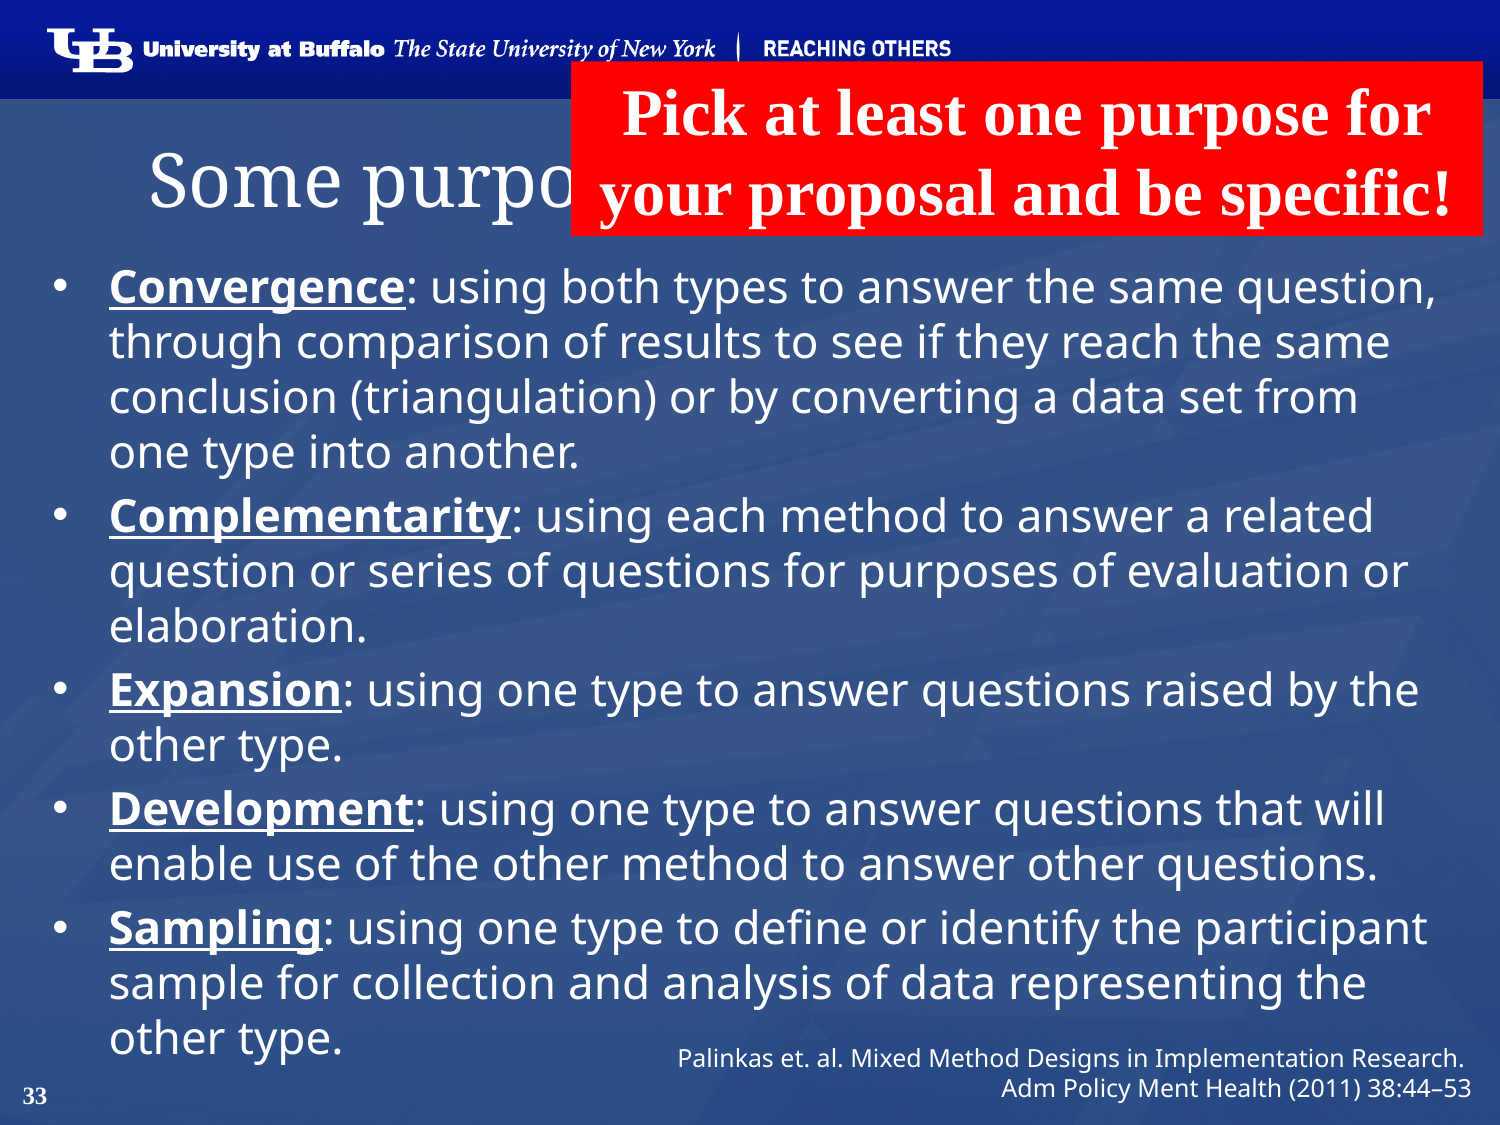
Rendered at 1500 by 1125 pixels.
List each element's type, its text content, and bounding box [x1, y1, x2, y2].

list Convergence: using both types to answer the same question, through comparison of results to see if they reach the same conclusion (triangulation) or by converting a data set from one type into another. Complementarity: using each method to answer a related question or series of questions for purposes of evaluation or elaboration. Expansion: using one type to answer questions raised by the other type. Development: using one type to answer questions that will enable use of the other method to answer other questions. Sampling: using one type to define or identify the participant sample for collection and analysis of data representing the other type. [37, 249, 1463, 1063]
picture [0, 0, 1500, 99]
title Some purposes of mixed methods [37, 125, 1463, 249]
text_box Pick at least one purpose for your proposal and be specific! [571, 61, 1484, 237]
text_box Palinkas et. al. Mixed Method Designs in Implementation Research. Adm Policy Ment Health (2011) 38:44–53 [449, 1034, 1488, 1110]
slide_number 33 [0, 1065, 63, 1125]
